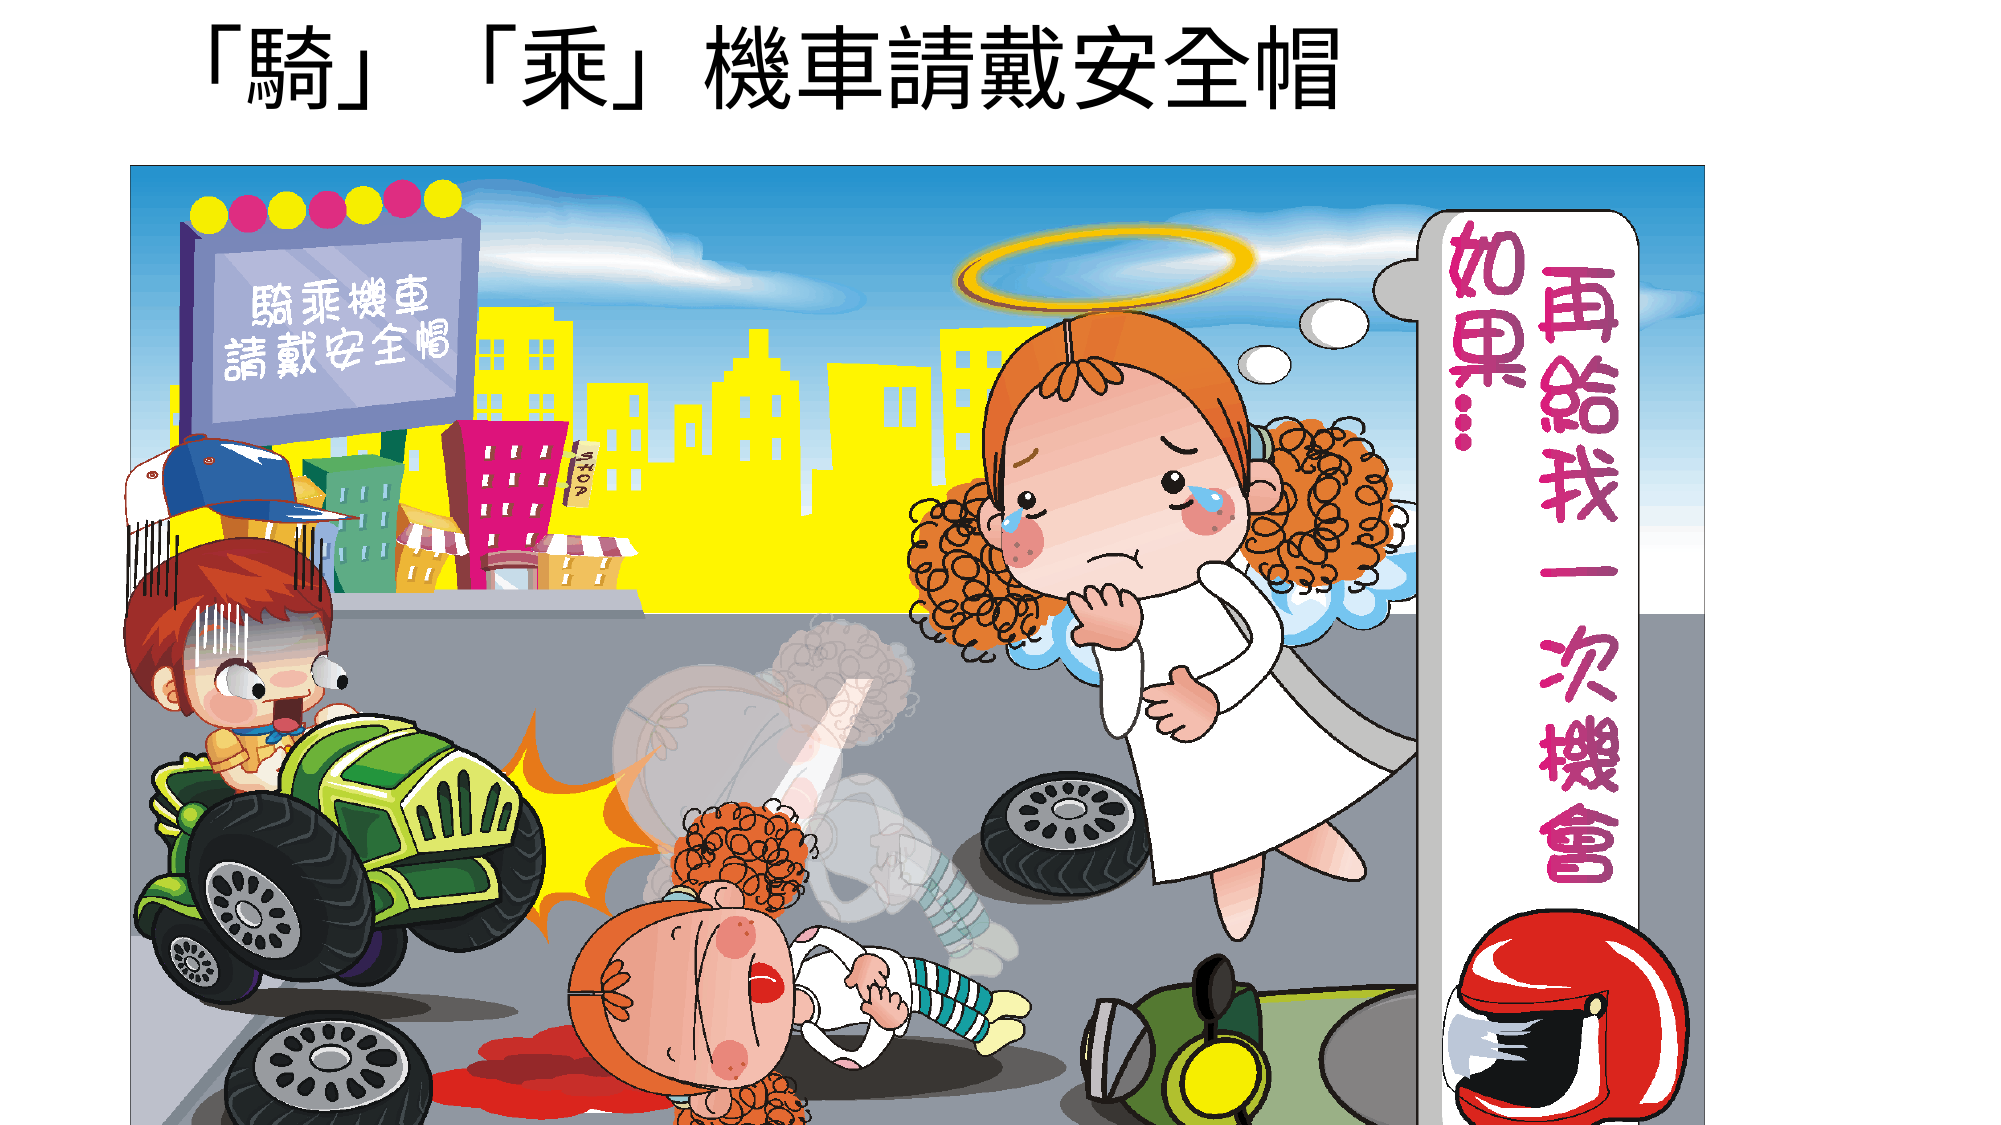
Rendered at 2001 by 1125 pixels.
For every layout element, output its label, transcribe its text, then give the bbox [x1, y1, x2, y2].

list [118, 151, 1725, 1125]
title 「騎」「乘」機車請戴安全帽 [137, 0, 1863, 172]
